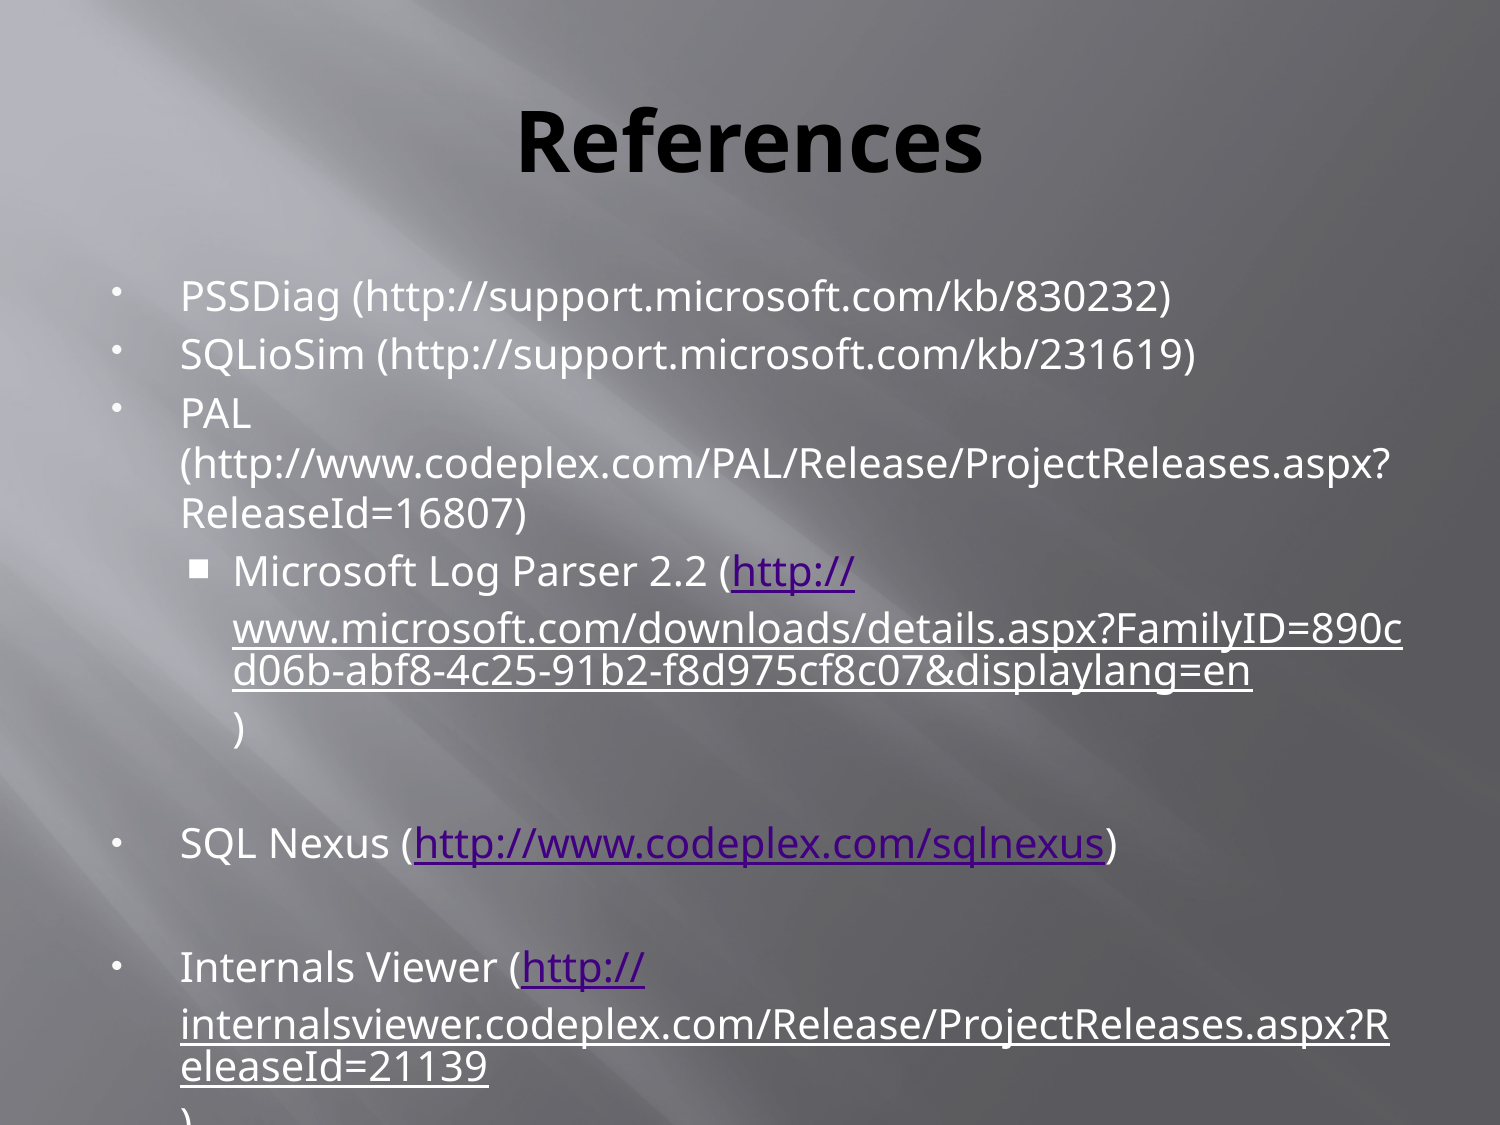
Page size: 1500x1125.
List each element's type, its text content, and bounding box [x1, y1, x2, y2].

list PSSDiag (http://support.microsoft.com/kb/830232) SQLioSim (http://support.microsoft.com/kb/231619) PAL (http://www.codeplex.com/PAL/Release/ProjectReleases.aspx?ReleaseId=16807) Microsoft Log Parser 2.2 (http://www.microsoft.com/downloads/details.aspx?FamilyID=890cd06b-abf8-4c25-91b2-f8d975cf8c07&displaylang=en) SQL Nexus (http://www.codeplex.com/sqlnexus) Internals Viewer (http://internalsviewer.codeplex.com/Release/ProjectReleases.aspx?ReleaseId=21139) [75, 262, 1425, 1035]
title References [75, 45, 1425, 233]
